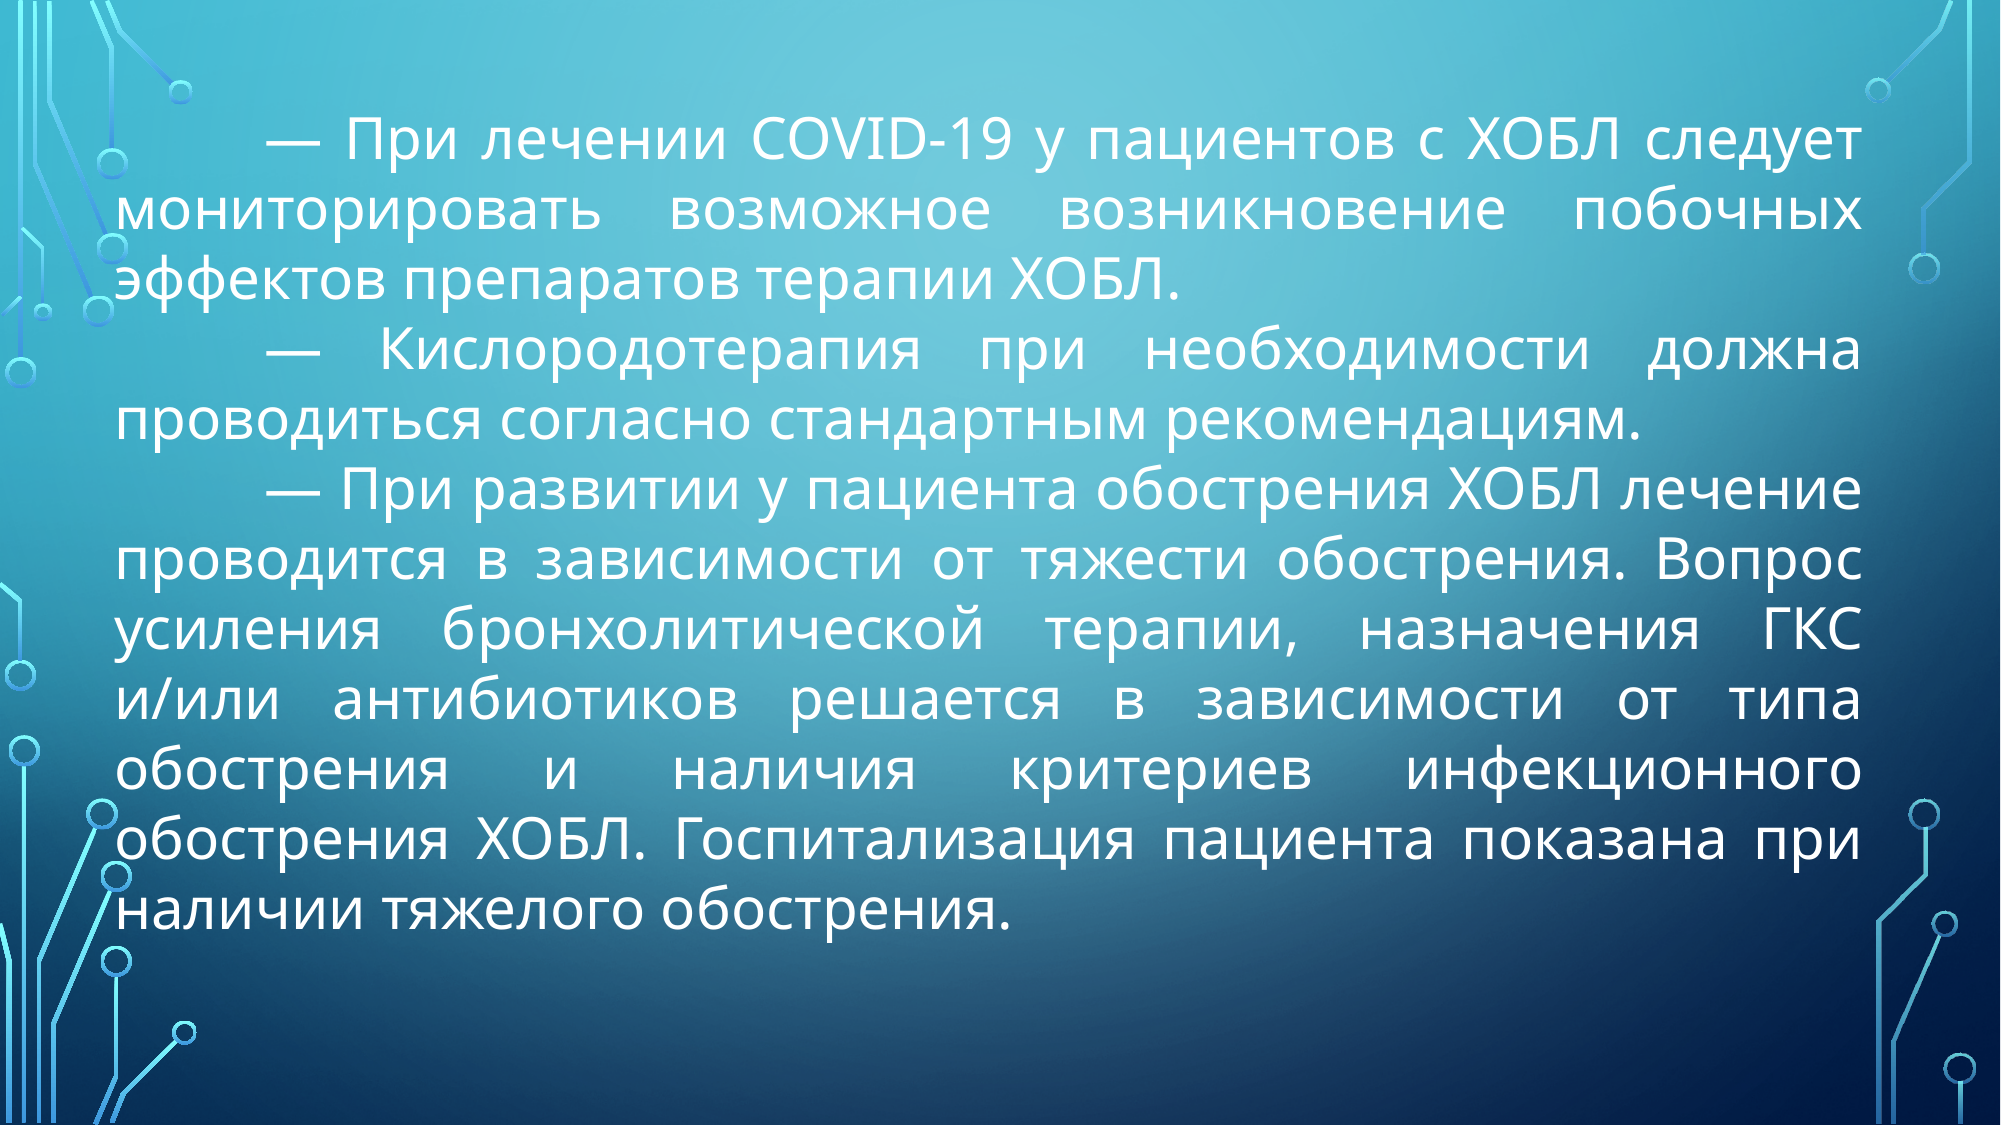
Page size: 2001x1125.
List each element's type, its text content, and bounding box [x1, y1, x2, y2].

text_box — При лечении COVID-19 у пациентов с ХОБЛ следует мониторировать возможное возникновение побочных эффектов препаратов терапии ХОБЛ. — Кислородотерапия при необходимости должна проводиться согласно стандартным рекомендациям. — При развитии у пациента обострения ХОБЛ лечение проводится в зависимости от тяжести обострения. Вопрос усиления бронхолитической терапии, назначения ГКС и/или антибиотиков решается в зависимости от типа обострения и наличия критериев инфекционного обострения ХОБЛ. Госпитализация пациента показана при наличии тяжелого обострения. [99, 94, 1878, 949]
